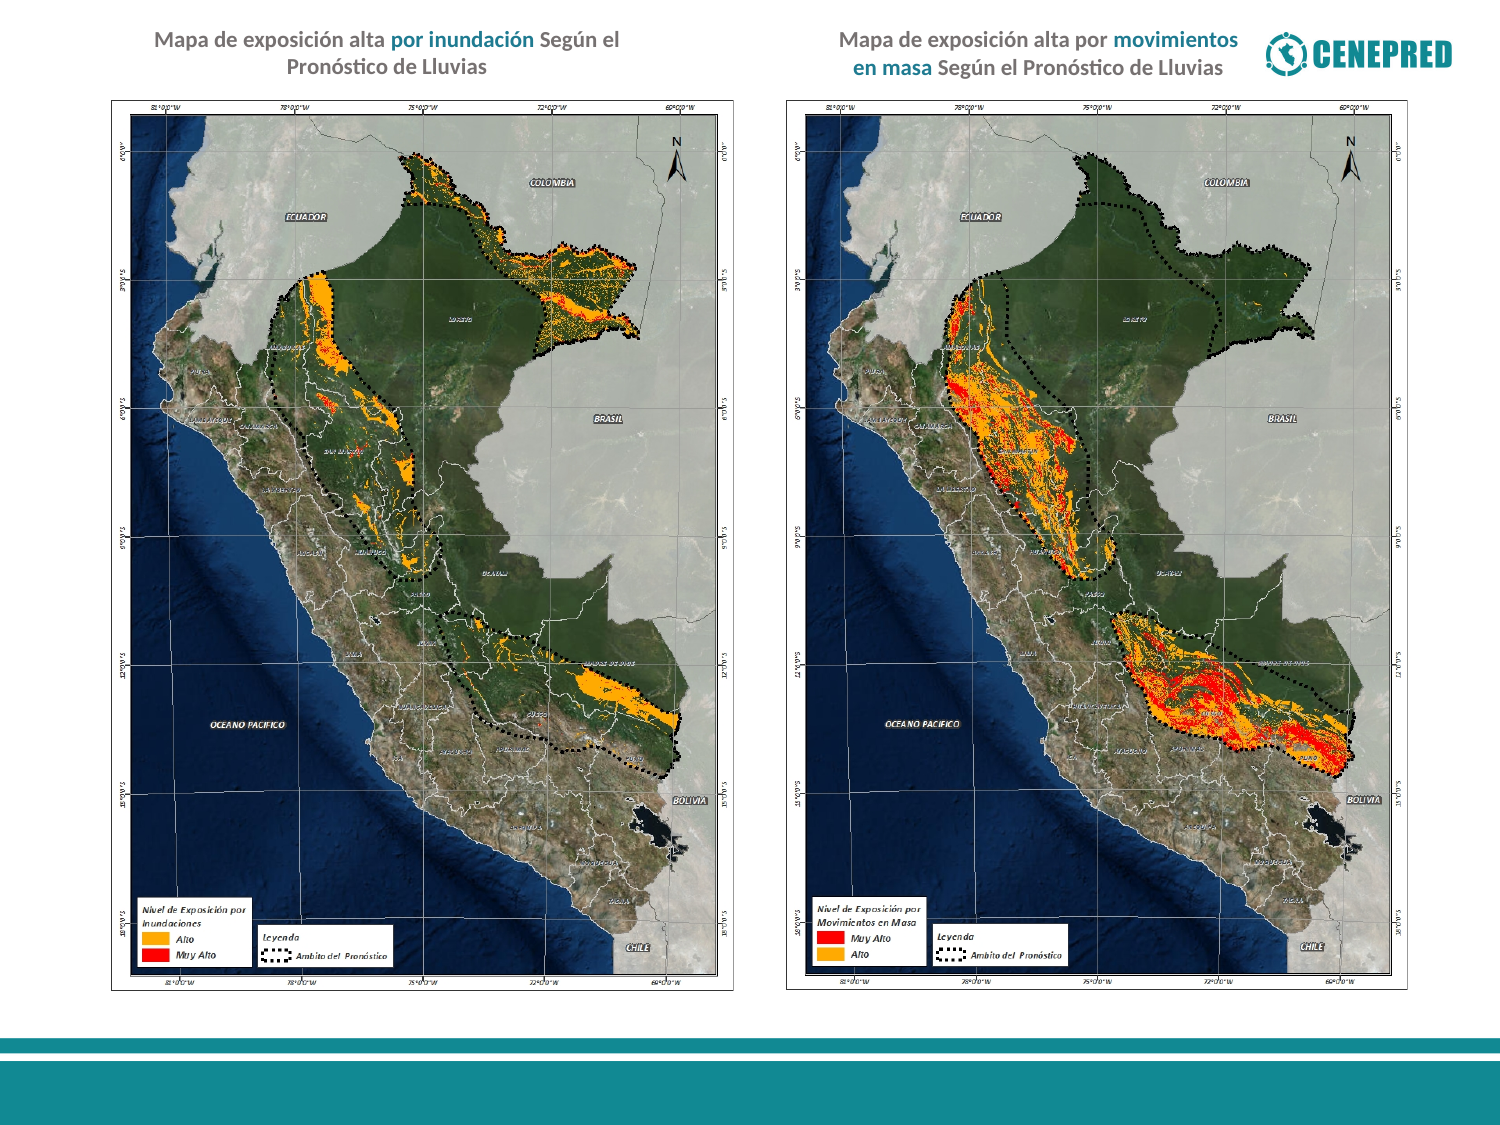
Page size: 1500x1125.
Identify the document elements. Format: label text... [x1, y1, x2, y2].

text_box Mapa de exposición alta por movimientos en masa Según el Pronóstico de Lluvias [812, 17, 1266, 87]
text_box Mapa de exposición alta por inundación Según el Pronóstico de Lluvias [98, 16, 676, 87]
picture [0, 0, 1500, 1125]
